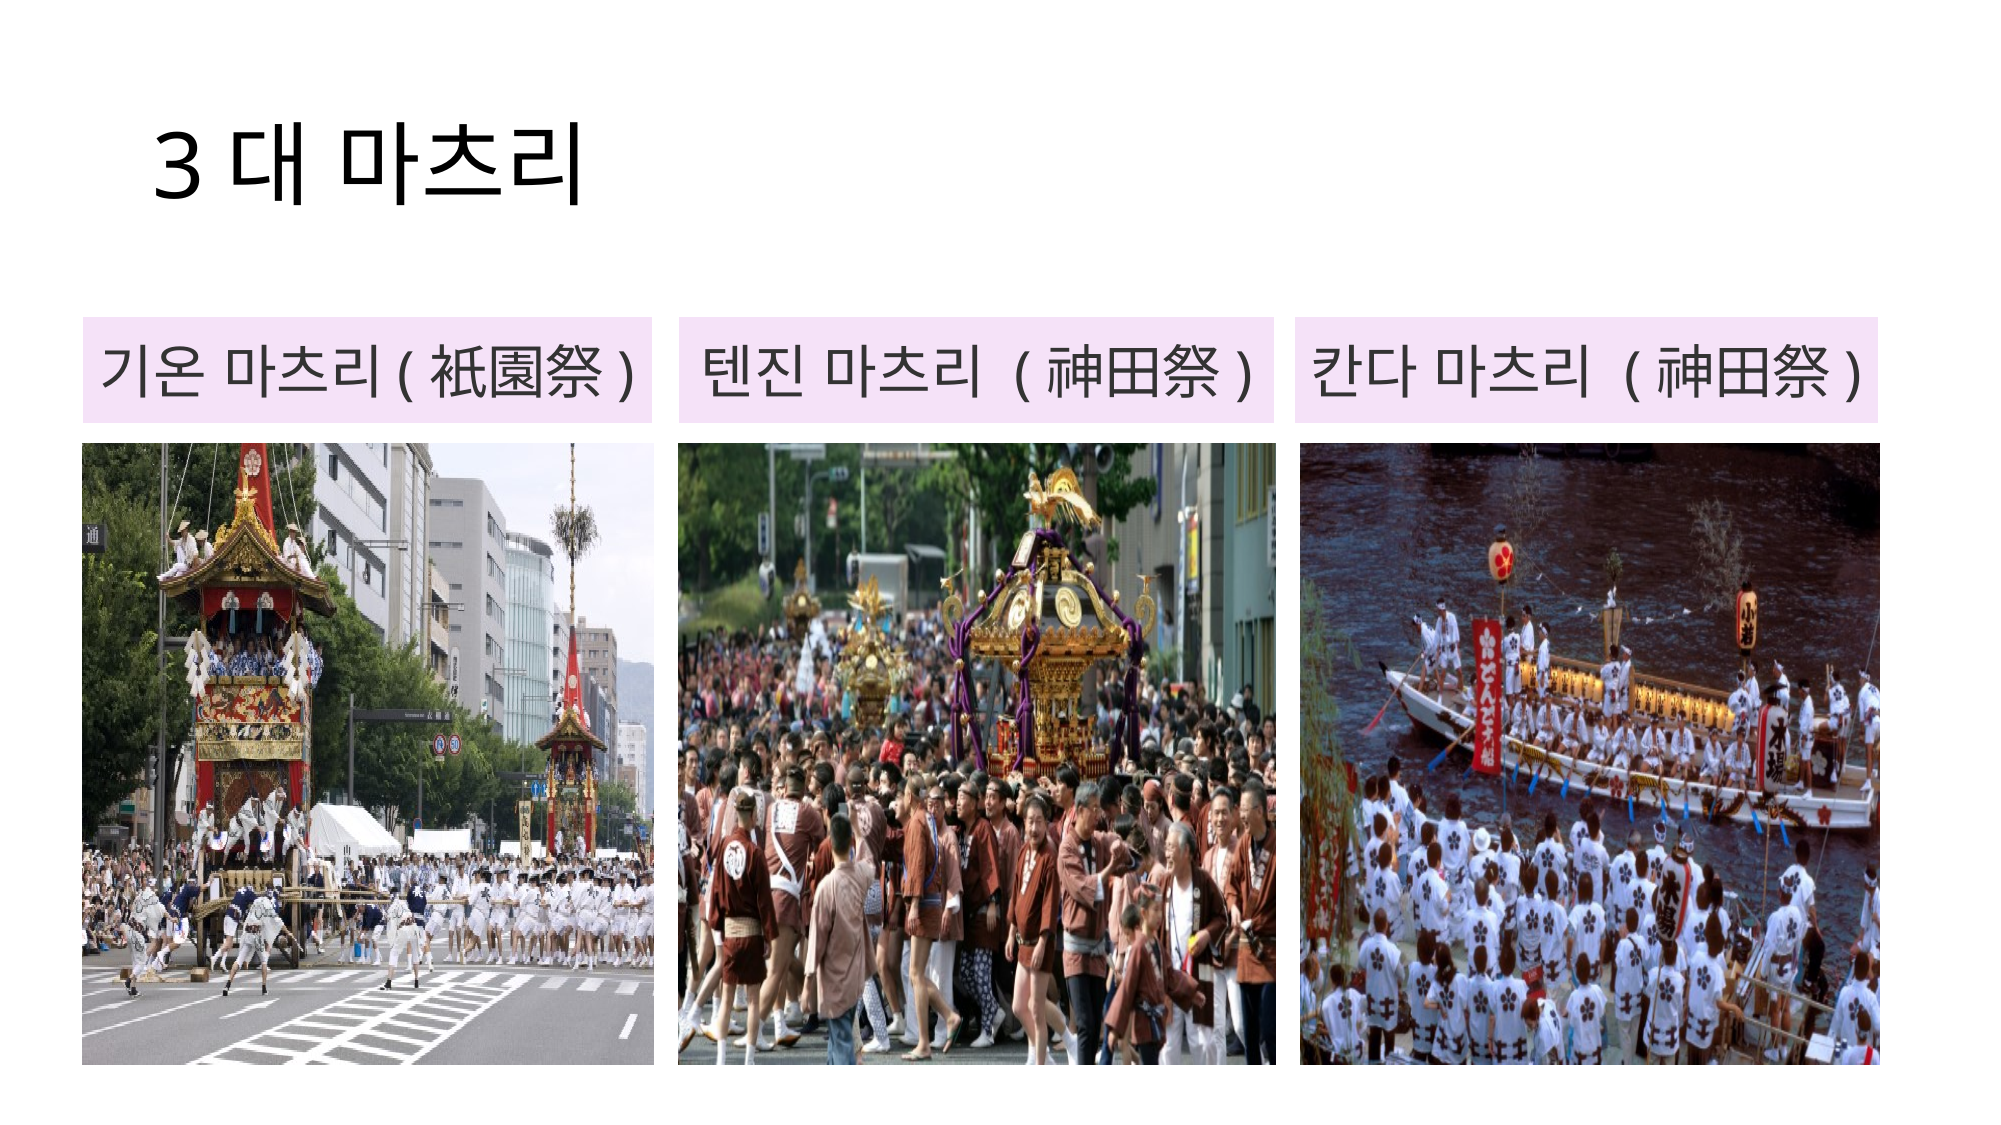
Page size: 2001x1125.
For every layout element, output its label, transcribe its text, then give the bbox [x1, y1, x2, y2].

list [81, 443, 654, 1065]
title 3대 마츠리 [137, 59, 1863, 278]
text_box 기온 마츠리(衹園祭) [81, 315, 654, 425]
text_box 텐진 마츠리 (神田祭) [677, 315, 1276, 425]
text_box 칸다 마츠리 (神田祭) [1293, 315, 1880, 425]
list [1300, 443, 1880, 1065]
picture [678, 443, 1276, 1065]
